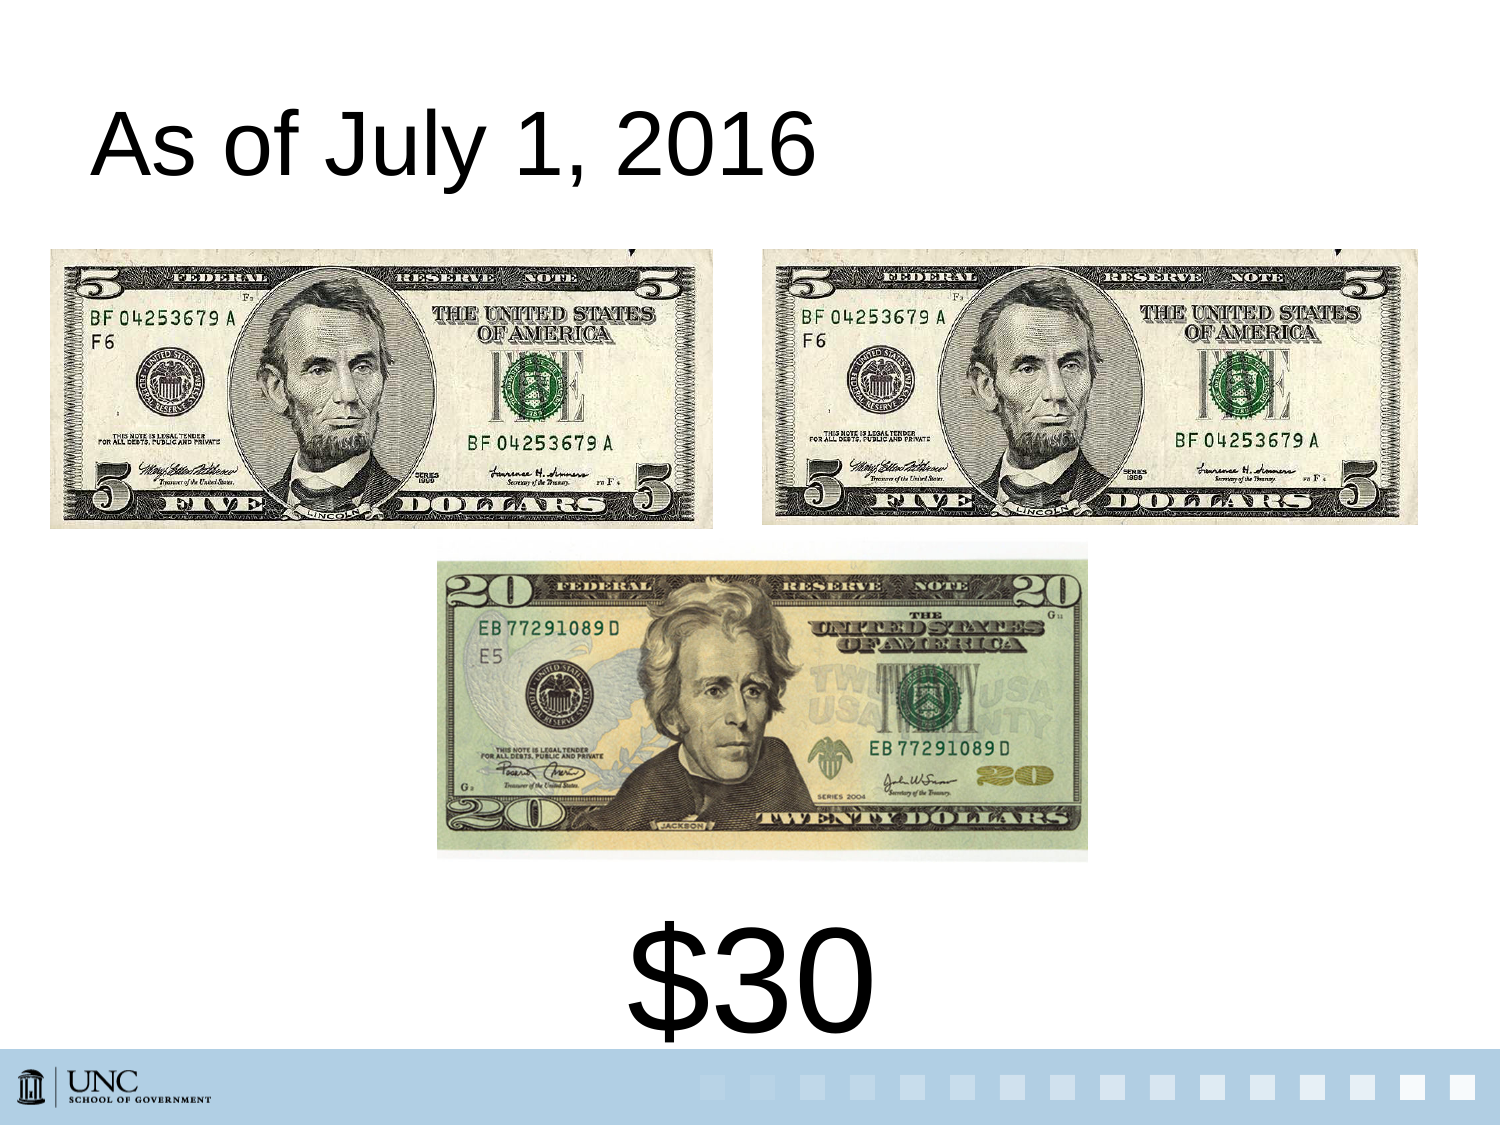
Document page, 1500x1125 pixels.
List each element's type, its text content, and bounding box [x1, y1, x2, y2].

title As of July 1, 2016 [75, 45, 1425, 233]
picture [437, 537, 1088, 863]
picture [49, 249, 713, 529]
text_box $30 [612, 874, 925, 1070]
picture [0, 1049, 1500, 1125]
picture [762, 249, 1418, 526]
